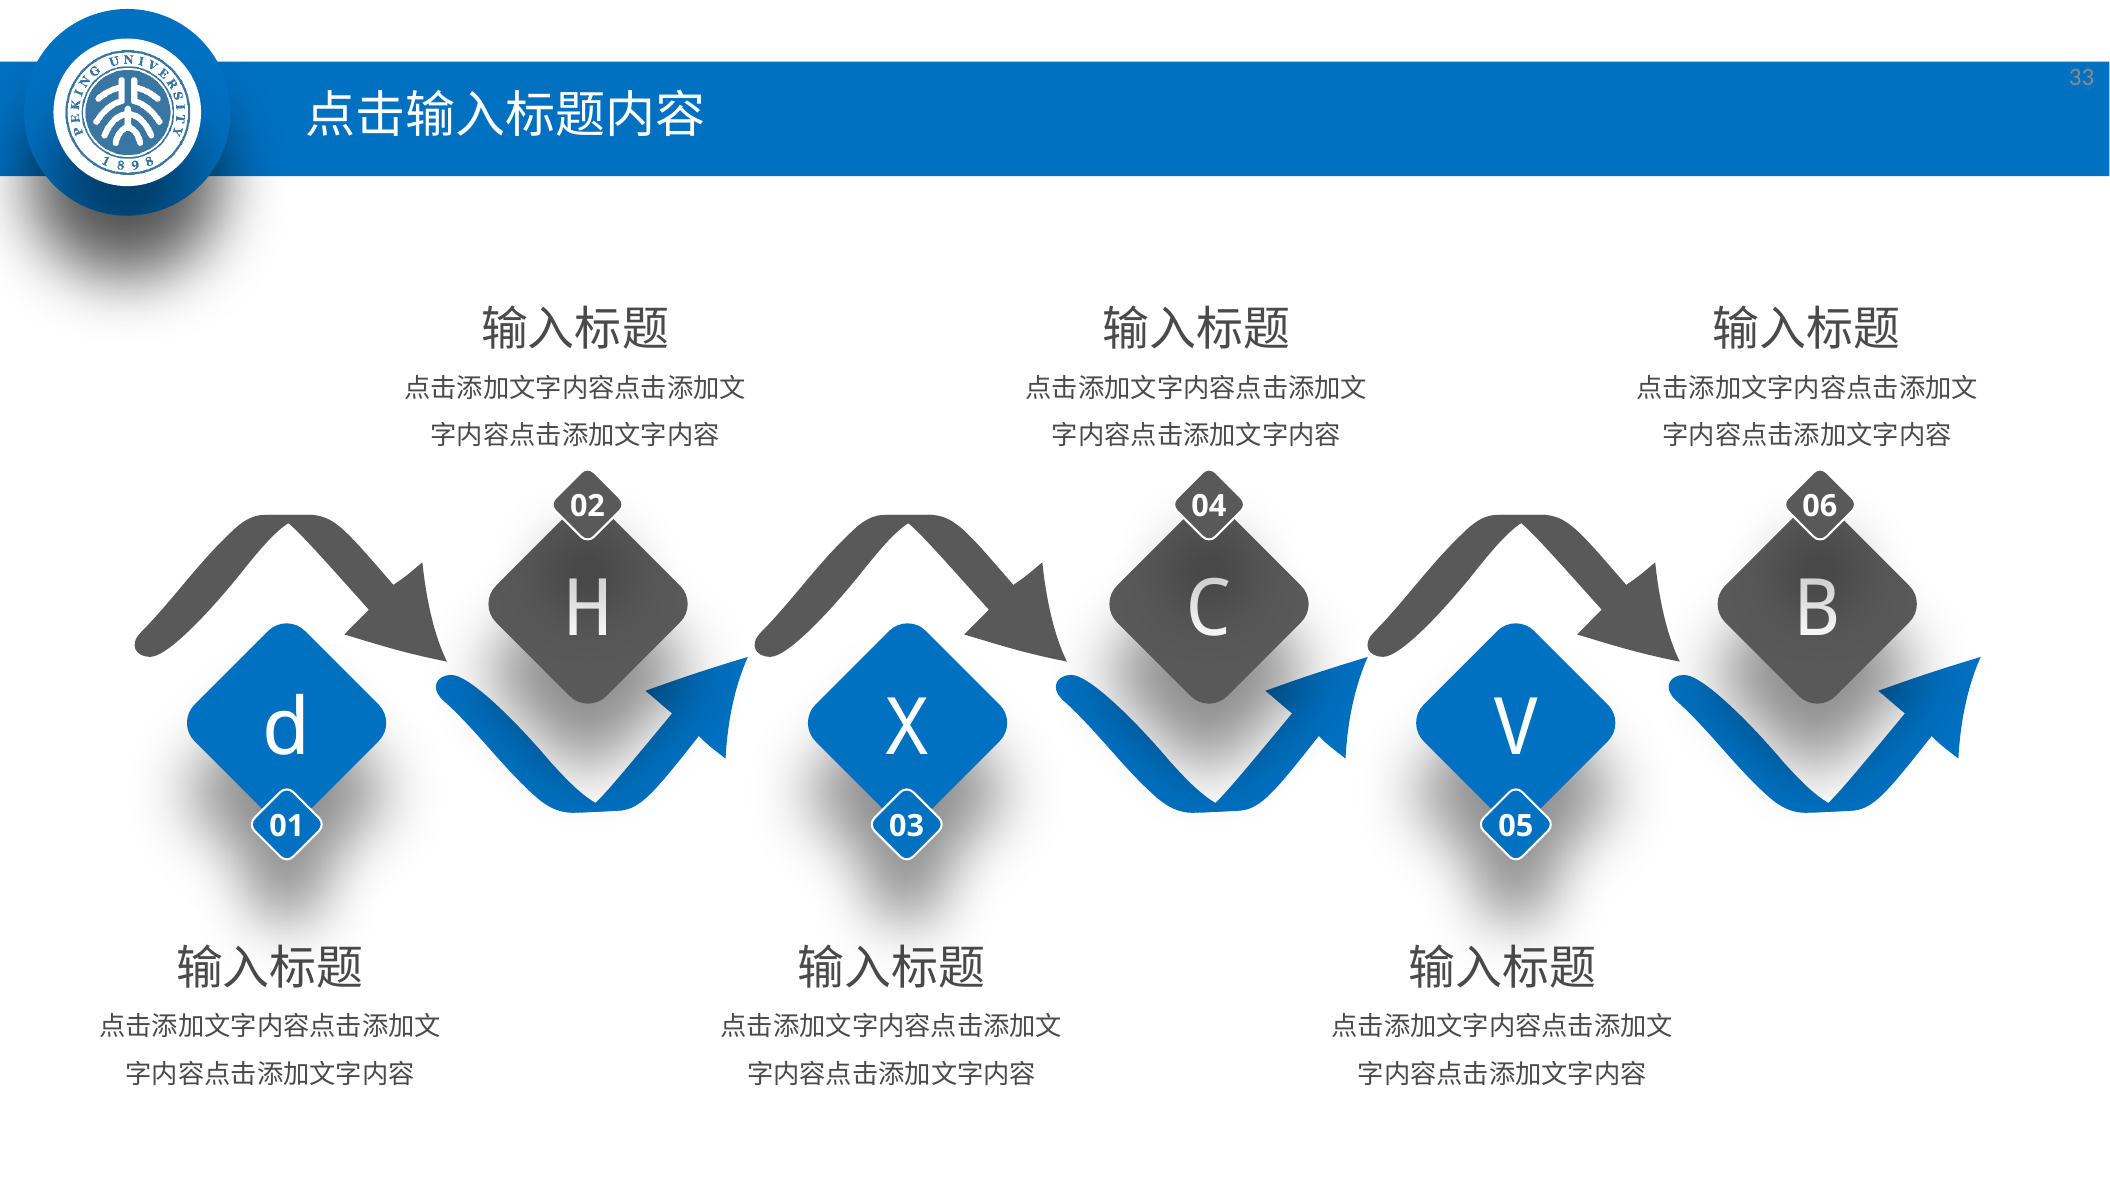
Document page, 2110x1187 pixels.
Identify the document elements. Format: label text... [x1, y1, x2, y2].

text_box 输入标题 点击添加文字内容点击添加文字内容点击添加文字内容 [1308, 901, 1696, 1099]
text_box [429, 656, 748, 813]
text_box 03 [870, 788, 943, 861]
text_box 05 [1479, 788, 1552, 861]
text_box 输入标题 点击添加文字内容点击添加文字内容点击添加文字内容 [76, 901, 464, 1099]
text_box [1661, 656, 1981, 813]
text_box 04 [1173, 468, 1246, 541]
text_box 输入标题 点击添加文字内容点击添加文字内容点击添加文字内容 [698, 901, 1085, 1099]
text_box H [487, 558, 689, 656]
list 点击输入标题内容 [290, 74, 810, 158]
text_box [1360, 514, 1680, 662]
text_box V [1415, 662, 1617, 810]
text_box d [185, 662, 388, 809]
slide_number 33 [2006, 43, 2110, 108]
text_box X [806, 662, 1009, 810]
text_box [127, 514, 447, 662]
text_box C [1108, 558, 1310, 656]
text_box 01 [250, 788, 323, 861]
text_box 06 [1784, 468, 1857, 541]
text_box 02 [551, 468, 624, 541]
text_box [747, 514, 1067, 662]
text_box B [1716, 555, 1918, 656]
text_box 输入标题 点击添加文字内容点击添加文字内容点击添加文字内容 [1002, 263, 1390, 461]
text_box 输入标题 点击添加文字内容点击添加文字内容点击添加文字内容 [1613, 263, 2001, 461]
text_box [1048, 656, 1368, 813]
text_box 输入标题 点击添加文字内容点击添加文字内容点击添加文字内容 [381, 263, 769, 461]
